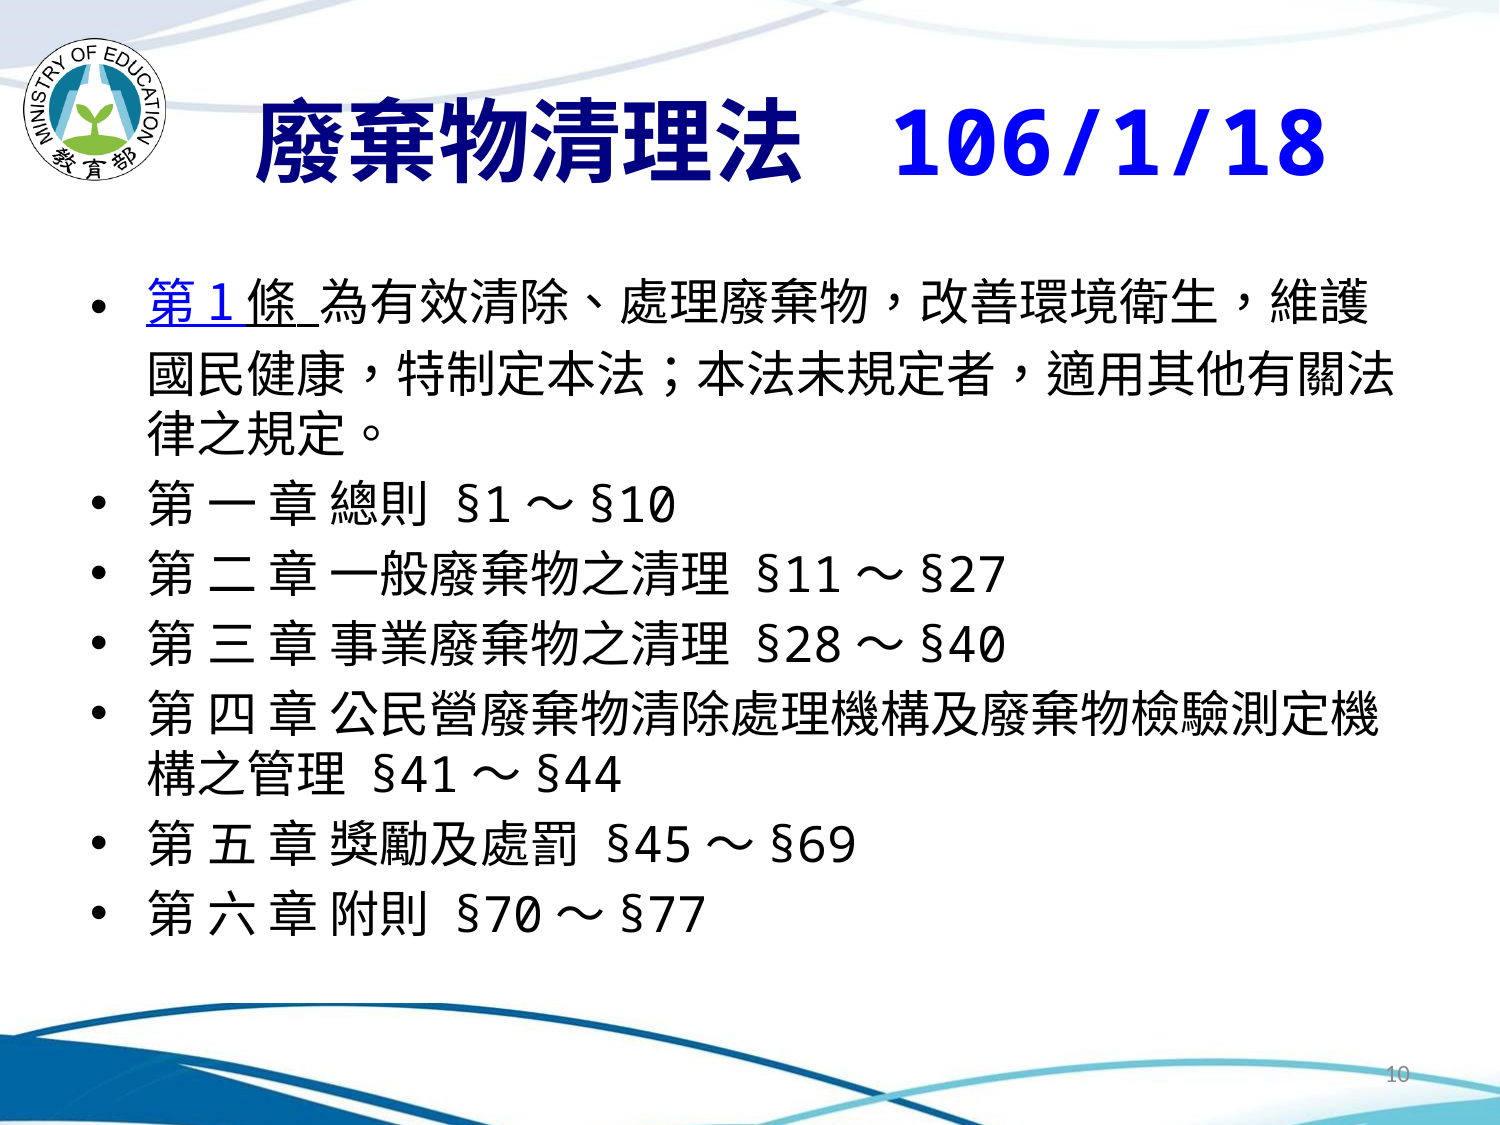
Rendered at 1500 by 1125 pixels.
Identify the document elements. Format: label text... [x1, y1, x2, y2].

title 廢棄物清理法 106/1/18 [159, 45, 1425, 233]
picture [0, 1003, 1500, 1125]
slide_number 10 [1074, 1042, 1425, 1103]
list 第 1 條 為有效清除、處理廢棄物，改善環境衛生，維護國民健康，特制定本法；本法未規定者，適用其他有關法律之規定。 第 一 章 總則 §1～§10 第 二 章 一般廢棄物之清理 §11～§27 第 三 章 事業廢棄物之清理 §28～§40 第 四 章 公民營廢棄物清除處理機構及廢棄物檢驗測定機構之管理 §41～§44 第 五 章 獎勵及處罰 §45～§69 第 六 章 附則 §70～§77 [75, 262, 1425, 1005]
picture [0, 0, 1499, 182]
